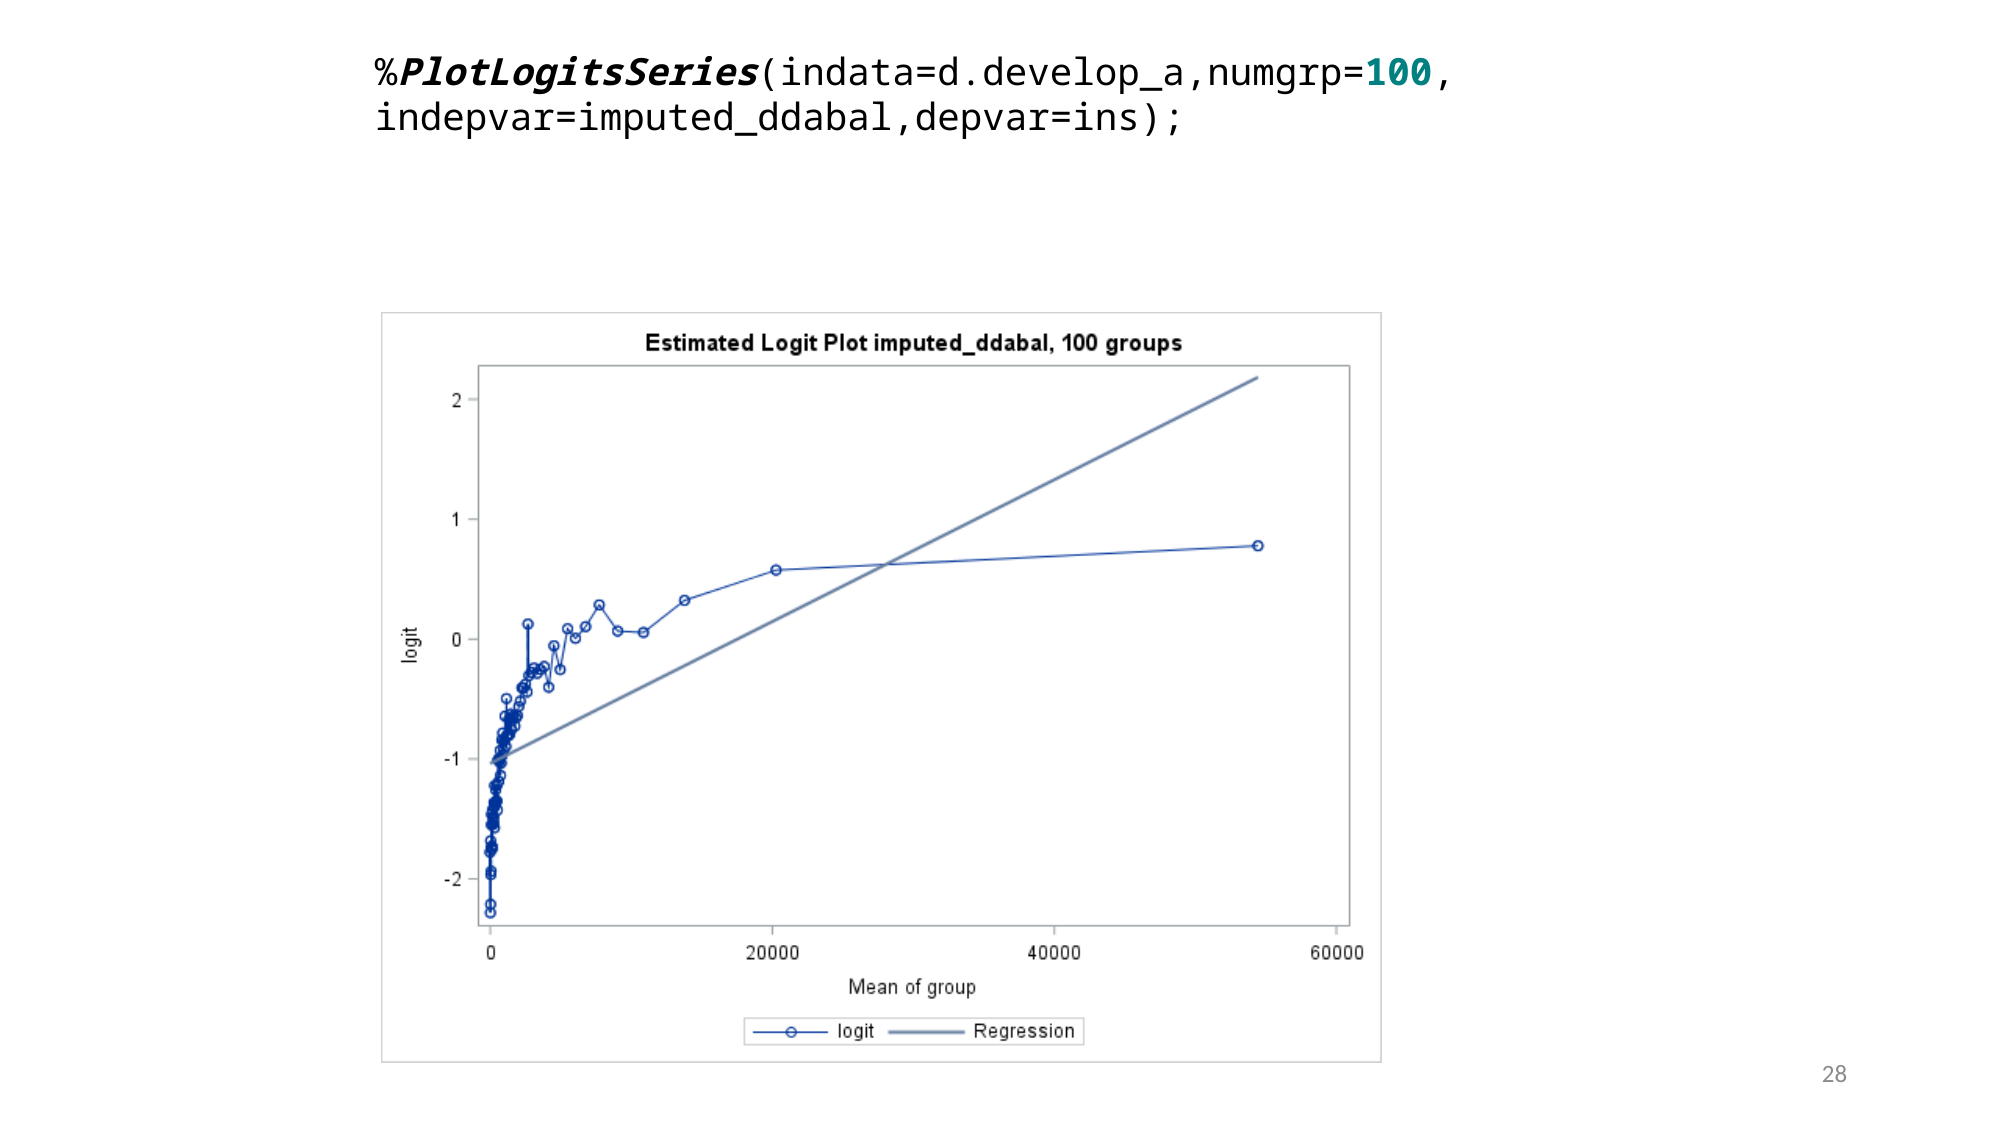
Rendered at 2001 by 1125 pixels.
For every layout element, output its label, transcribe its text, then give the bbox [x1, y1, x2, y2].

text_box %PlotLogitsSeries(indata=d.develop_a,numgrp=100, indepvar=imputed_ddabal,depvar=ins); [359, 40, 1562, 146]
slide_number 28 [1412, 1042, 1863, 1103]
picture [381, 312, 1382, 1063]
